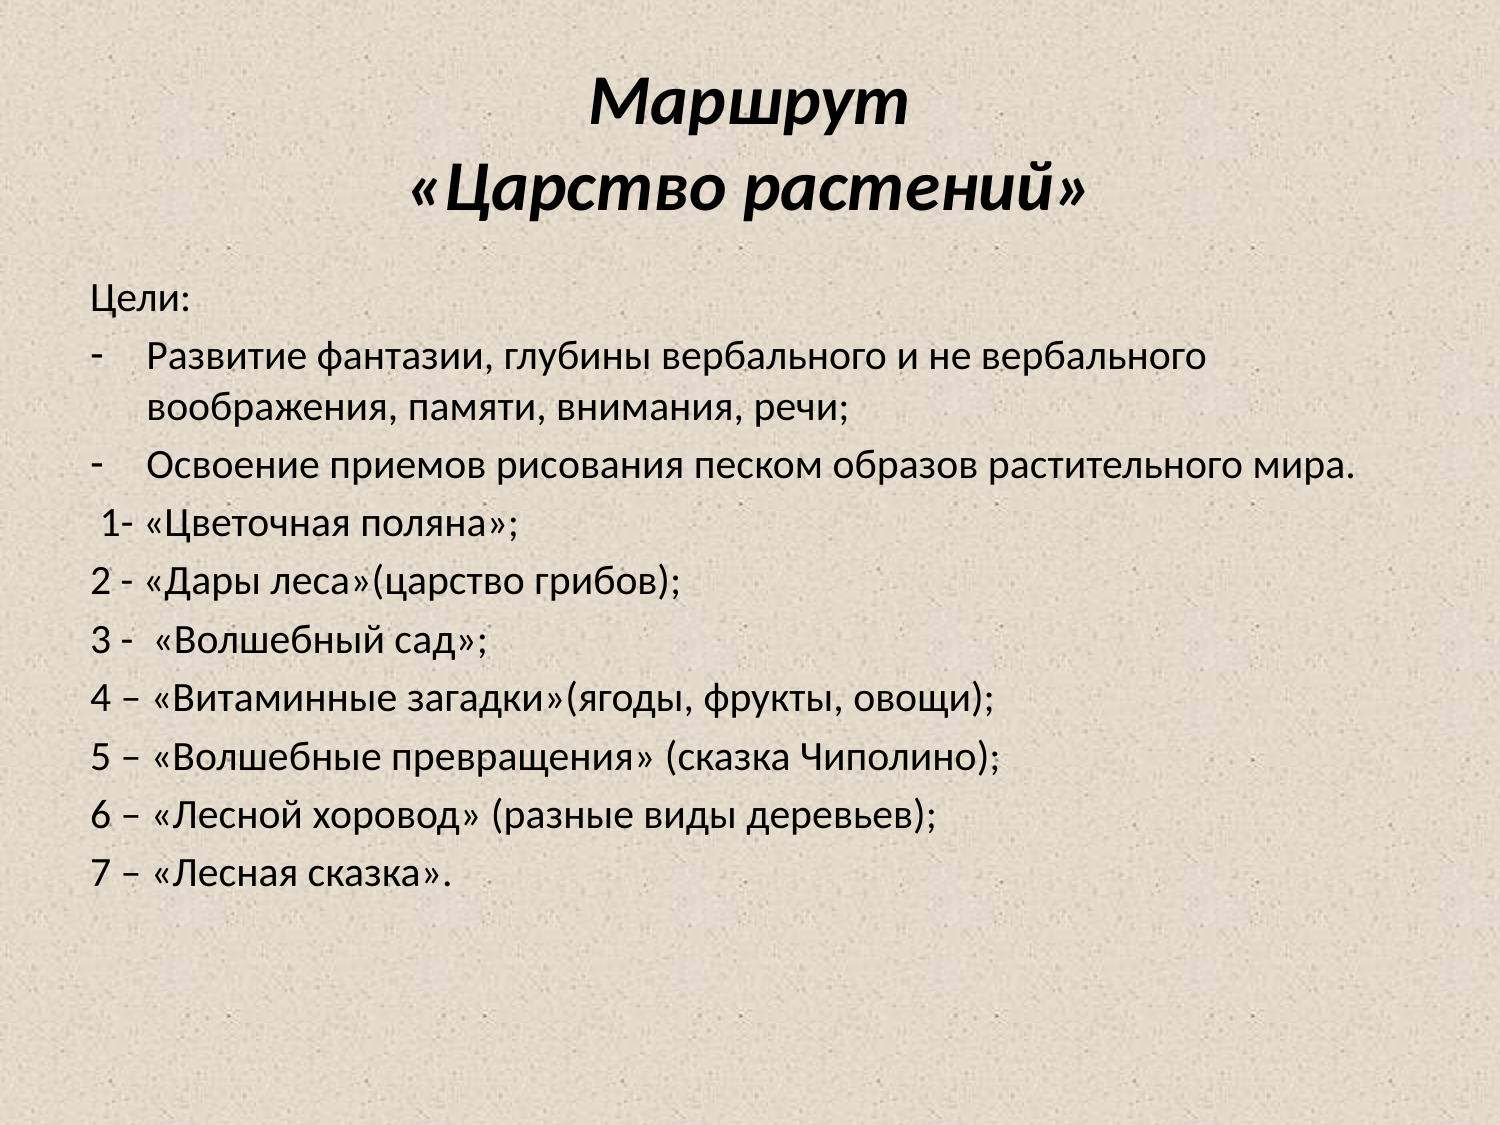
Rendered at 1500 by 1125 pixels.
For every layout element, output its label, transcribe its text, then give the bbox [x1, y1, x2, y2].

picture [0, 0, 1500, 1125]
list Цели: Развитие фантазии, глубины вербального и не вербального воображения, памяти, внимания, речи; Освоение приемов рисования песком образов растительного мира. 1- «Цветочная поляна»; 2 - «Дары леса»(царство грибов); 3 - «Волшебный сад»; 4 – «Витаминные загадки»(ягоды, фрукты, овощи); 5 – «Волшебные превращения» (сказка Чиполино); 6 – «Лесной хоровод» (разные виды деревьев); 7 – «Лесная сказка». [75, 262, 1425, 1005]
title Маршрут «Царство растений» [75, 45, 1425, 233]
